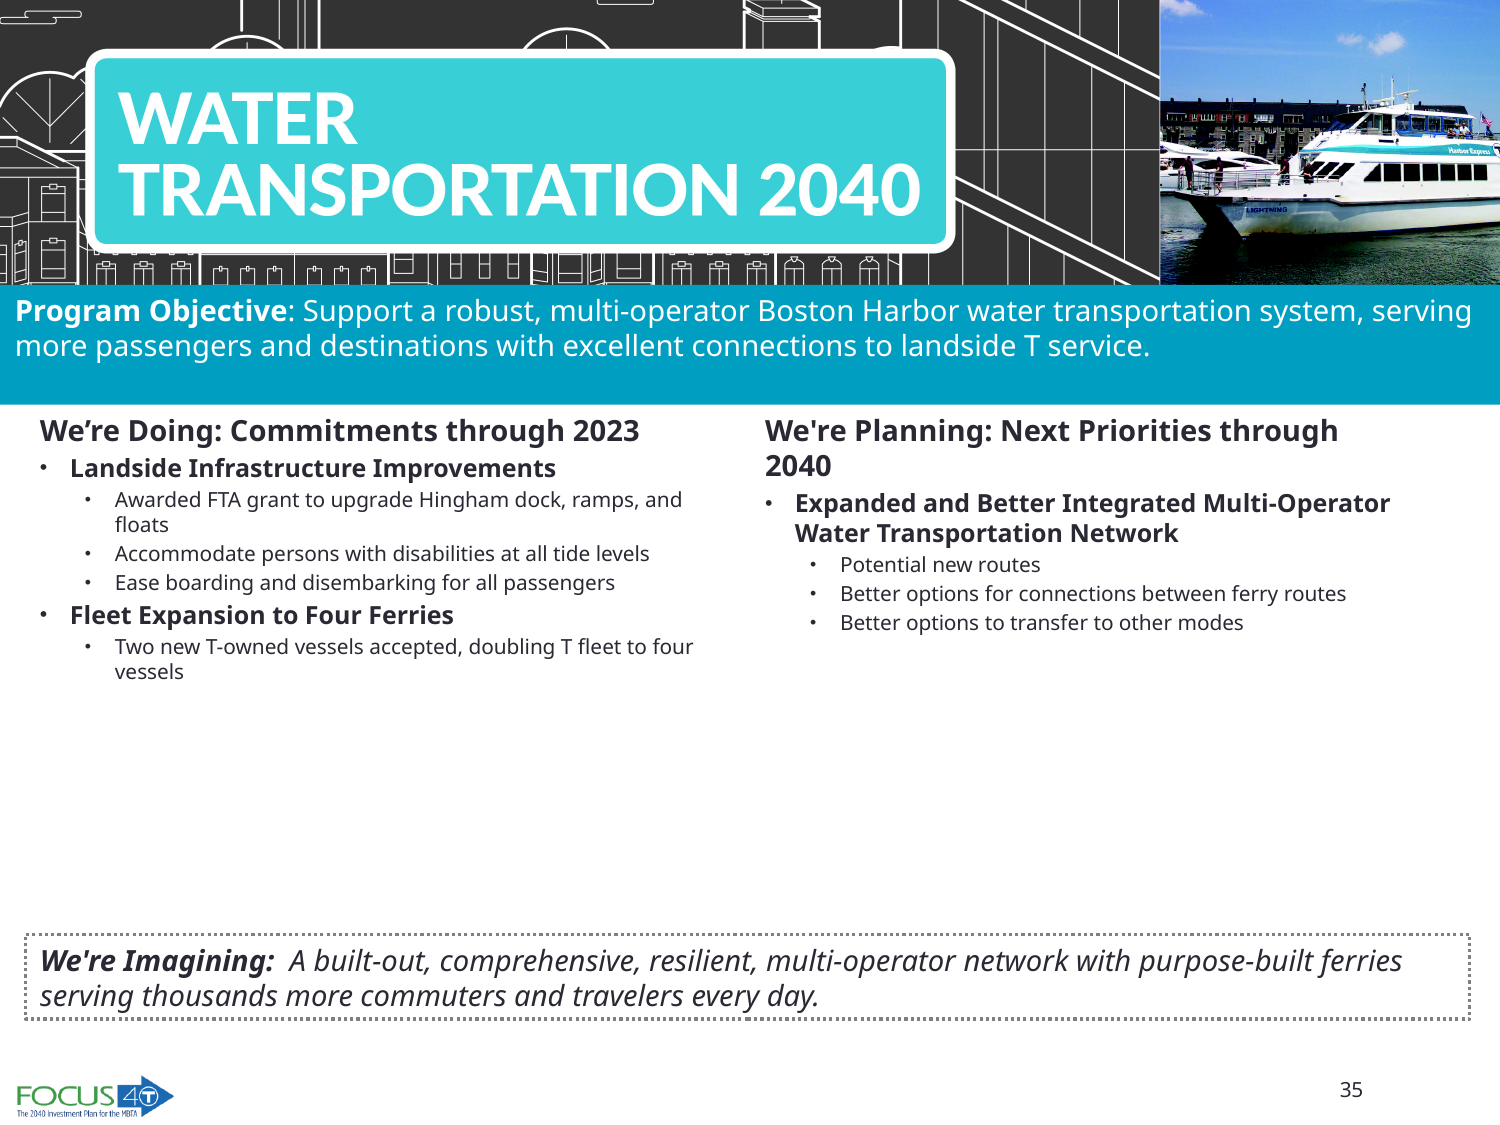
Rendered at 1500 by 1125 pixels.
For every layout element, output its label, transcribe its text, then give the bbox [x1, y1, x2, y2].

picture [0, 0, 1500, 292]
text_box We're Planning: Next Priorities through 2040 Expanded and Better Integrated Multi-Operator Water Transportation Network Potential new routes Better options for connections between ferry routes Better options to transfer to other modes [749, 404, 1425, 893]
text_box We're Imagining: A built-out, comprehensive, resilient, multi-operator network with purpose-built ferries serving thousands more commuters and travelers every day. [25, 934, 1470, 1020]
text_box We’re Doing: Commitments through 2023 Landside Infrastructure Improvements Awarded FTA grant to upgrade Hingham dock, ramps, and floats Accommodate persons with disabilities at all tide levels Ease boarding and disembarking for all passengers Fleet Expansion to Four Ferries Two new T-owned vessels accepted, doubling T fleet to four vessels [24, 404, 749, 893]
slide_number 35 [1325, 1069, 1500, 1124]
picture [17, 1075, 174, 1118]
text_box Program Objective: Support a robust, multi-operator Boston Harbor water transportation system, serving more passengers and destinations with excellent connections to landside T service. [0, 297, 1500, 405]
